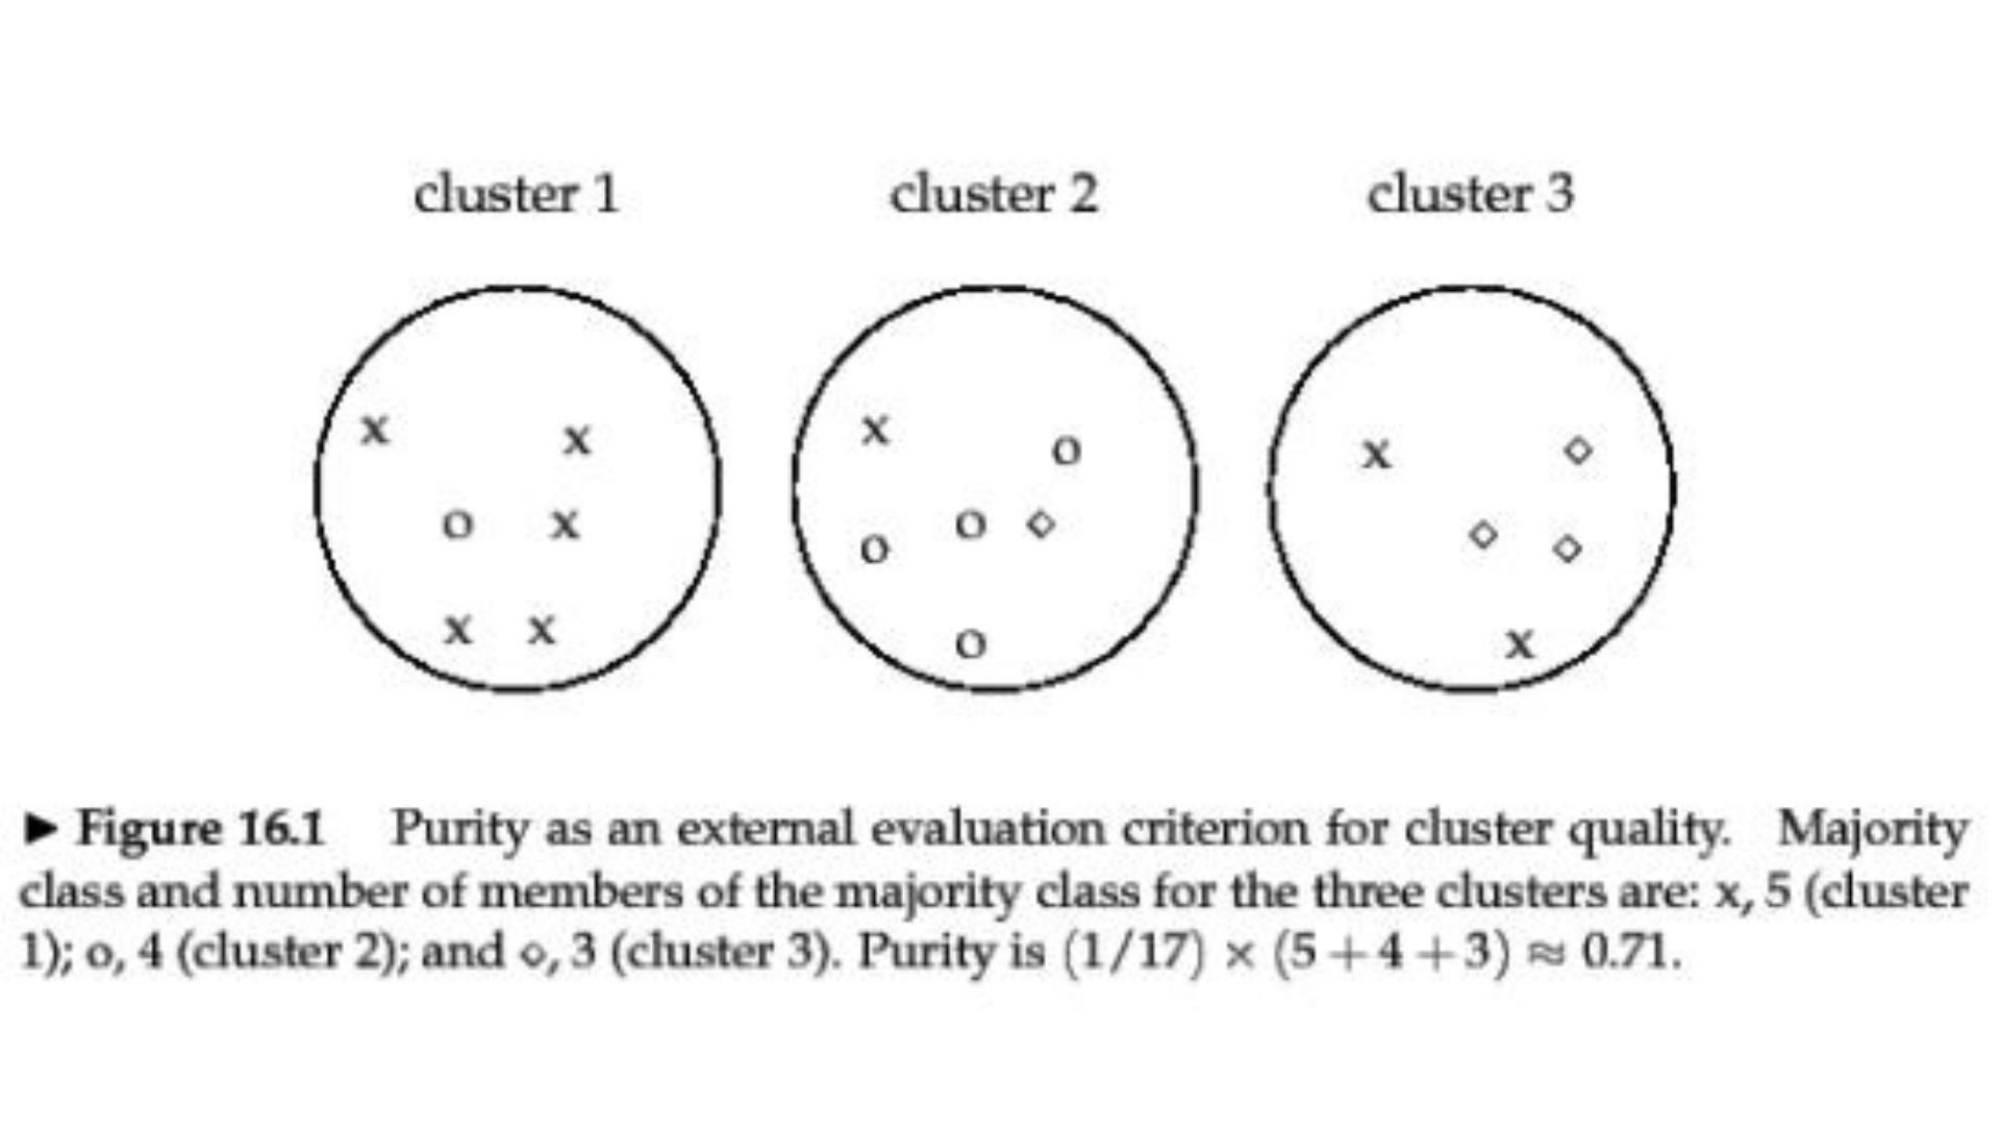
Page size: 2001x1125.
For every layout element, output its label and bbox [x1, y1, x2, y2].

text_box [0, 0, 2000, 1125]
